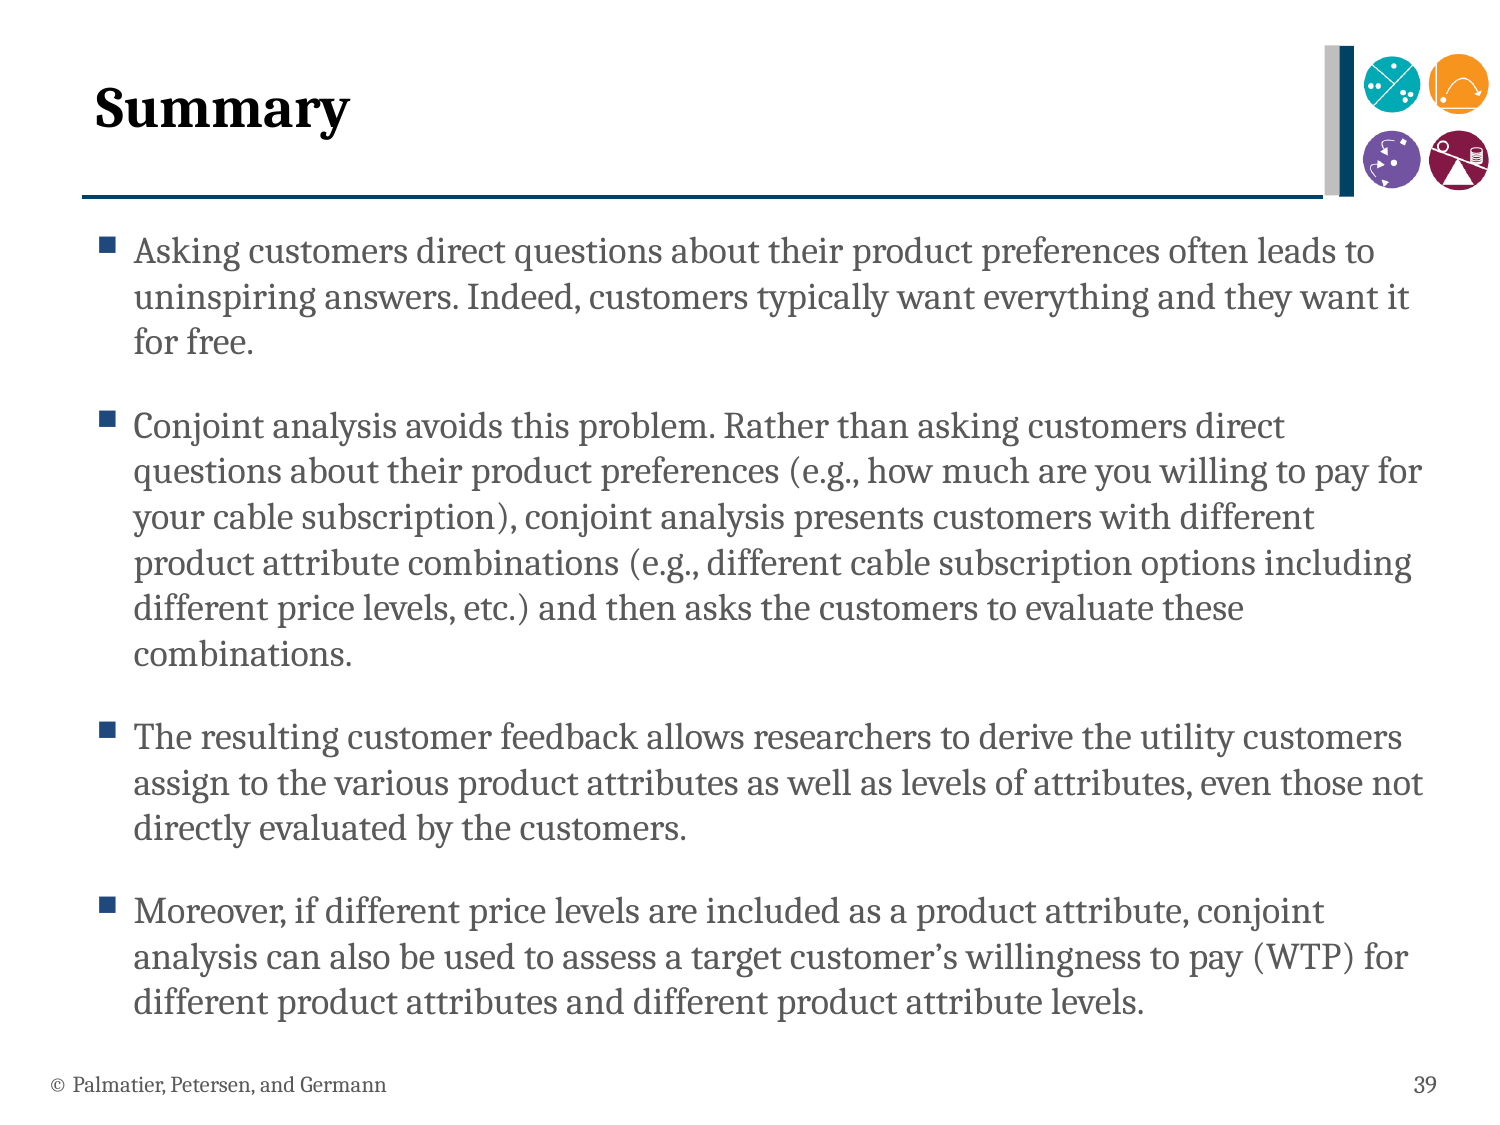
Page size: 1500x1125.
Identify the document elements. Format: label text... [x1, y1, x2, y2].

slide_number 39 [1361, 1053, 1453, 1114]
list Asking customers direct questions about their product preferences often leads to uninspiring answers. Indeed, customers typically want everything and they want it for free. Conjoint analysis avoids this problem. Rather than asking customers direct questions about their product preferences (e.g., how much are you willing to pay for your cable subscription), conjoint analysis presents customers with different product attribute combinations (e.g., different cable subscription options including different price levels, etc.) and then asks the customers to evaluate these combinations. The resulting customer feedback allows researchers to derive the utility customers assign to the various product attributes as well as levels of attributes, even those not directly evaluated by the customers. Moreover, if different price levels are included as a product attribute, conjoint analysis can also be used to assess a target customer’s willingness to pay (WTP) for different product attributes and different product attribute levels. [81, 218, 1453, 1031]
footer © Palmatier, Petersen, and Germann [33, 1053, 1038, 1114]
title Summary [81, 61, 1322, 194]
picture [1357, 123, 1497, 194]
picture [1357, 45, 1496, 118]
